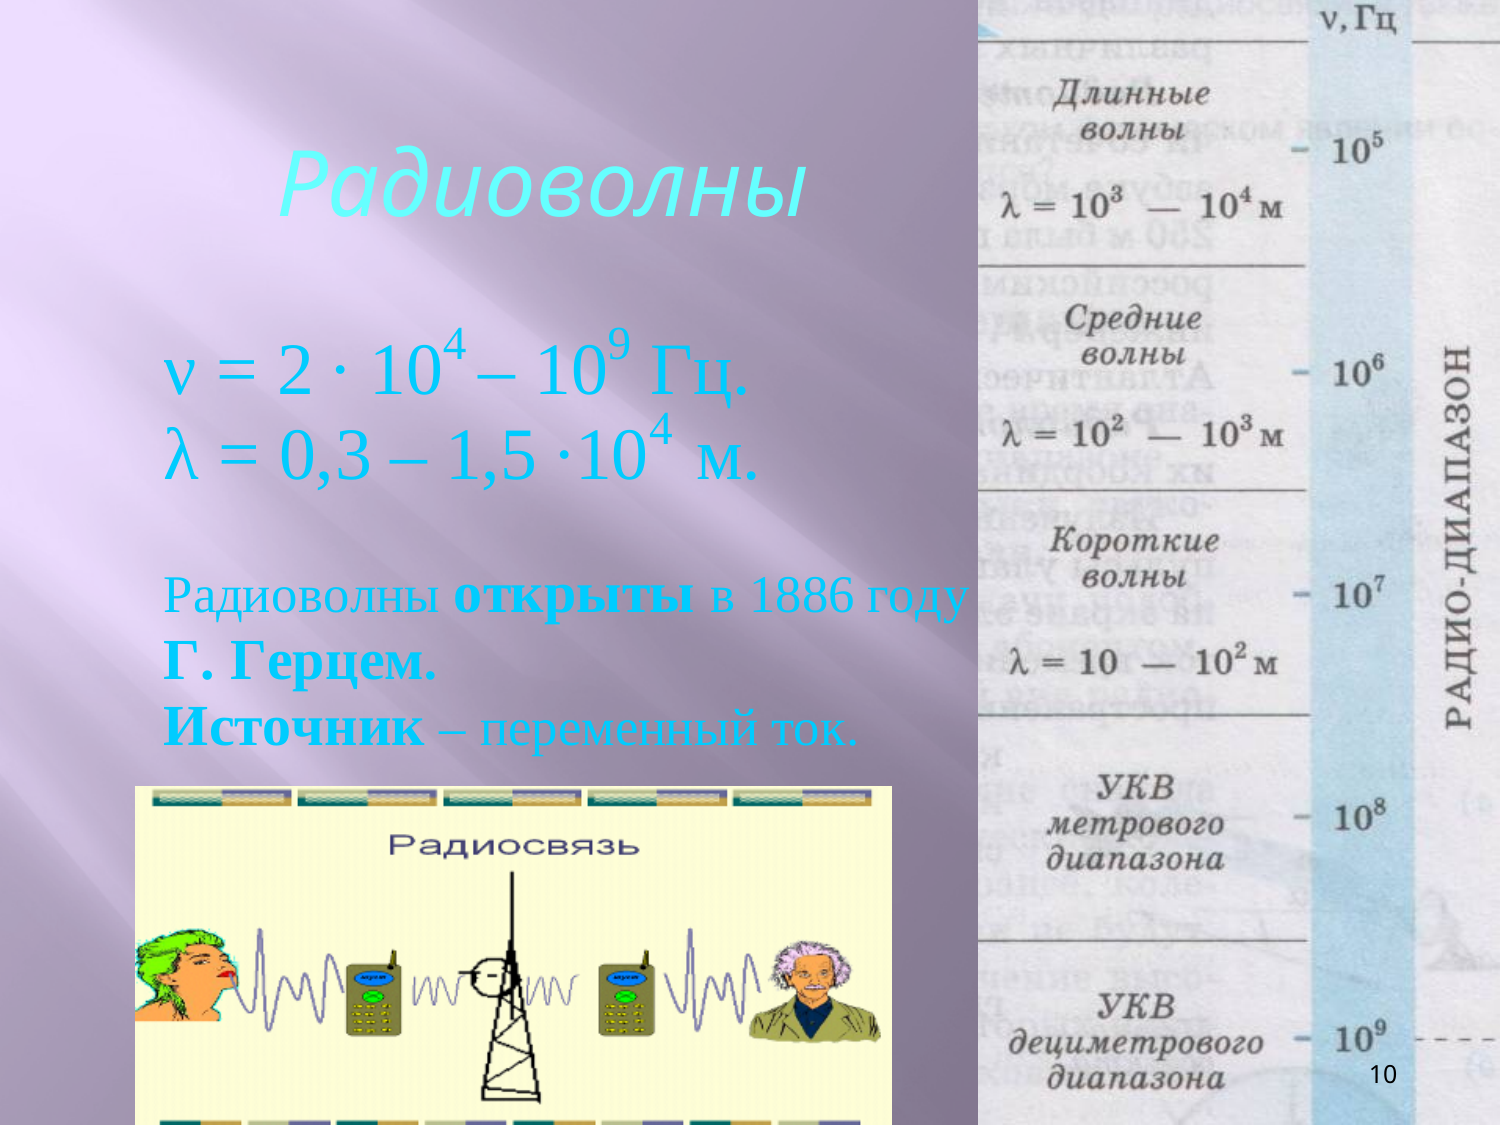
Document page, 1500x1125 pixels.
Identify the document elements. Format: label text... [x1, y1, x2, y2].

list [978, 0, 1500, 1125]
text_box Радиоволны [194, 117, 892, 243]
picture [135, 786, 892, 1125]
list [163, 327, 978, 772]
